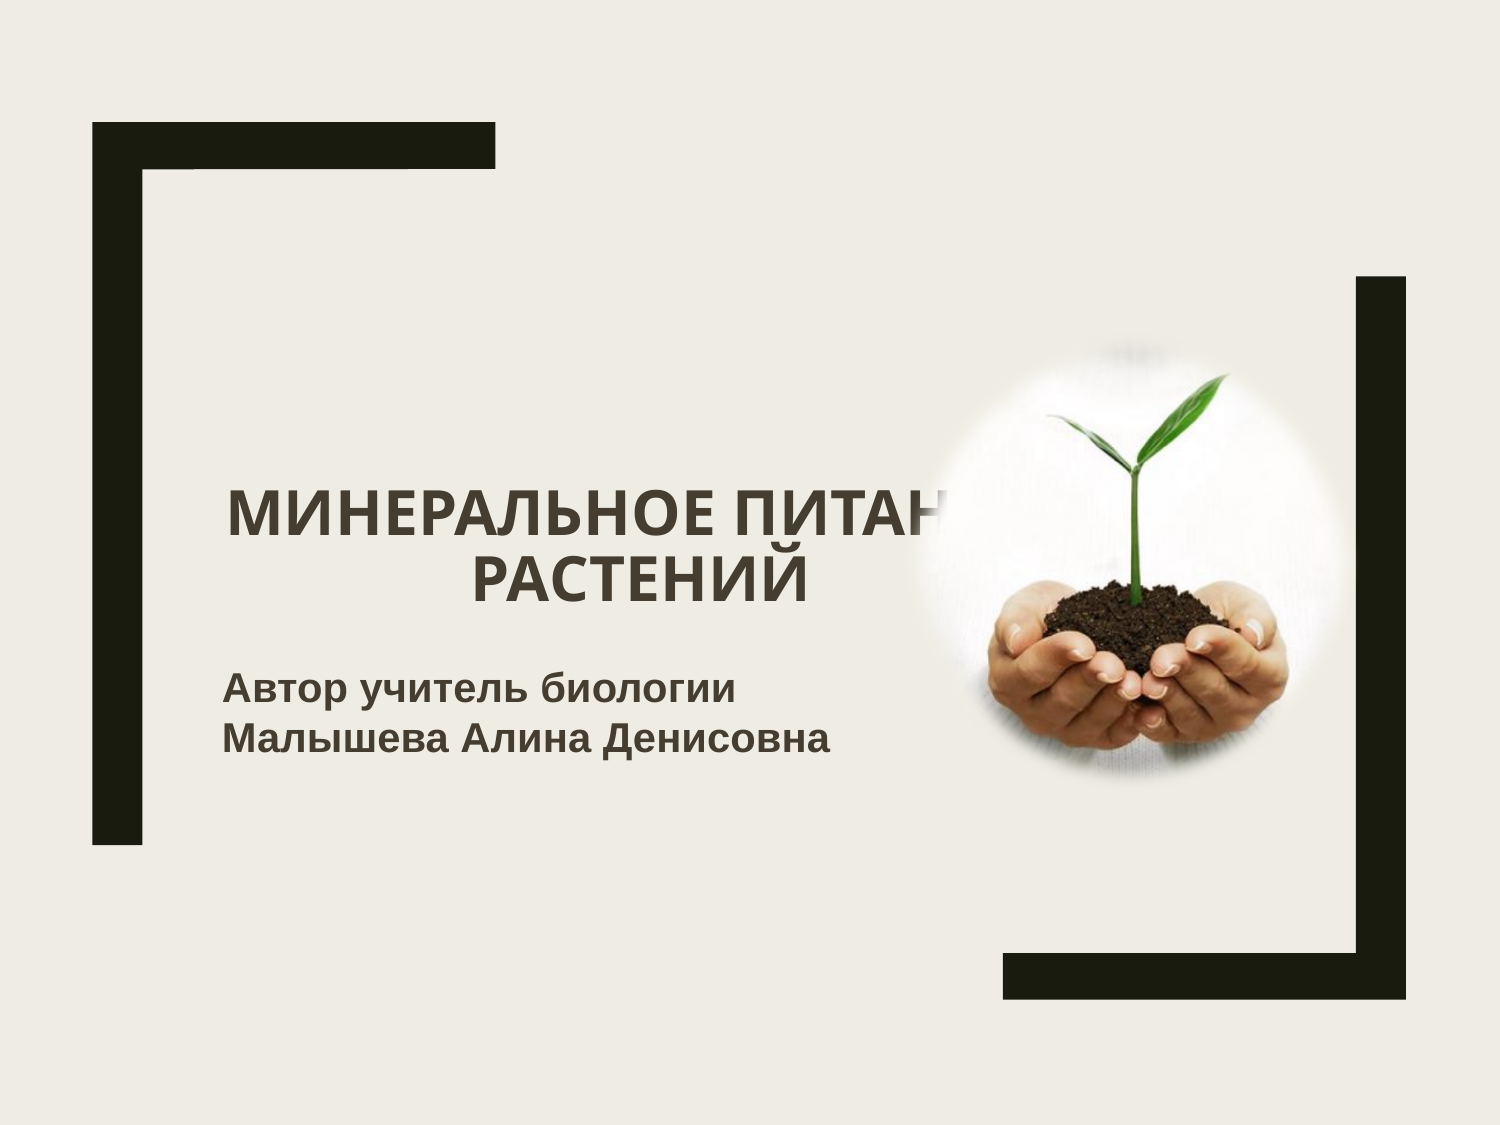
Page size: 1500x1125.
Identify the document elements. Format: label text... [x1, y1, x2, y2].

title Минеральное питание растений [194, 346, 900, 698]
text_box Автор учитель биологии Малышева Алина Денисовна [207, 653, 900, 769]
picture [900, 331, 1362, 793]
